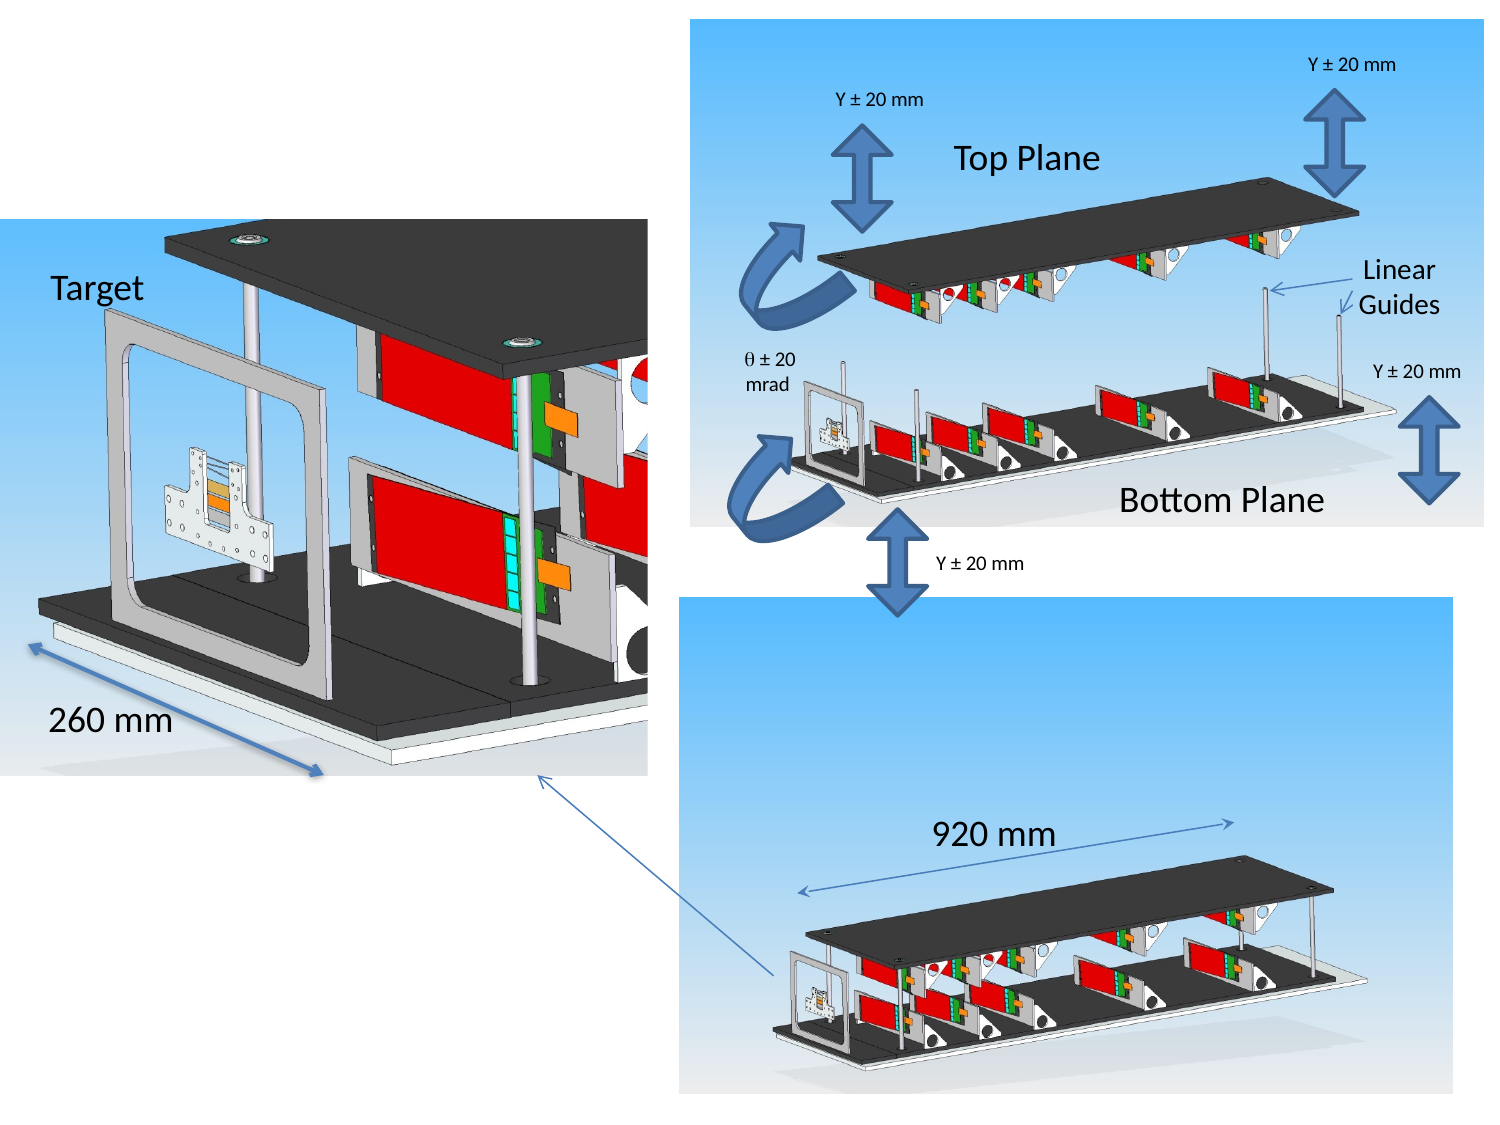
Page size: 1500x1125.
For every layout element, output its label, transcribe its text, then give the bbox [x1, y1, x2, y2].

picture [690, 18, 1484, 528]
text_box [537, 774, 774, 977]
picture [678, 597, 1454, 1095]
text_box Y ± 20 mm [915, 542, 1046, 582]
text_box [796, 822, 1235, 894]
text_box [866, 537, 930, 596]
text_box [1334, 296, 1359, 309]
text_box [1269, 278, 1353, 291]
picture [0, 219, 648, 776]
text_box [746, 537, 791, 544]
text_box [27, 644, 325, 776]
